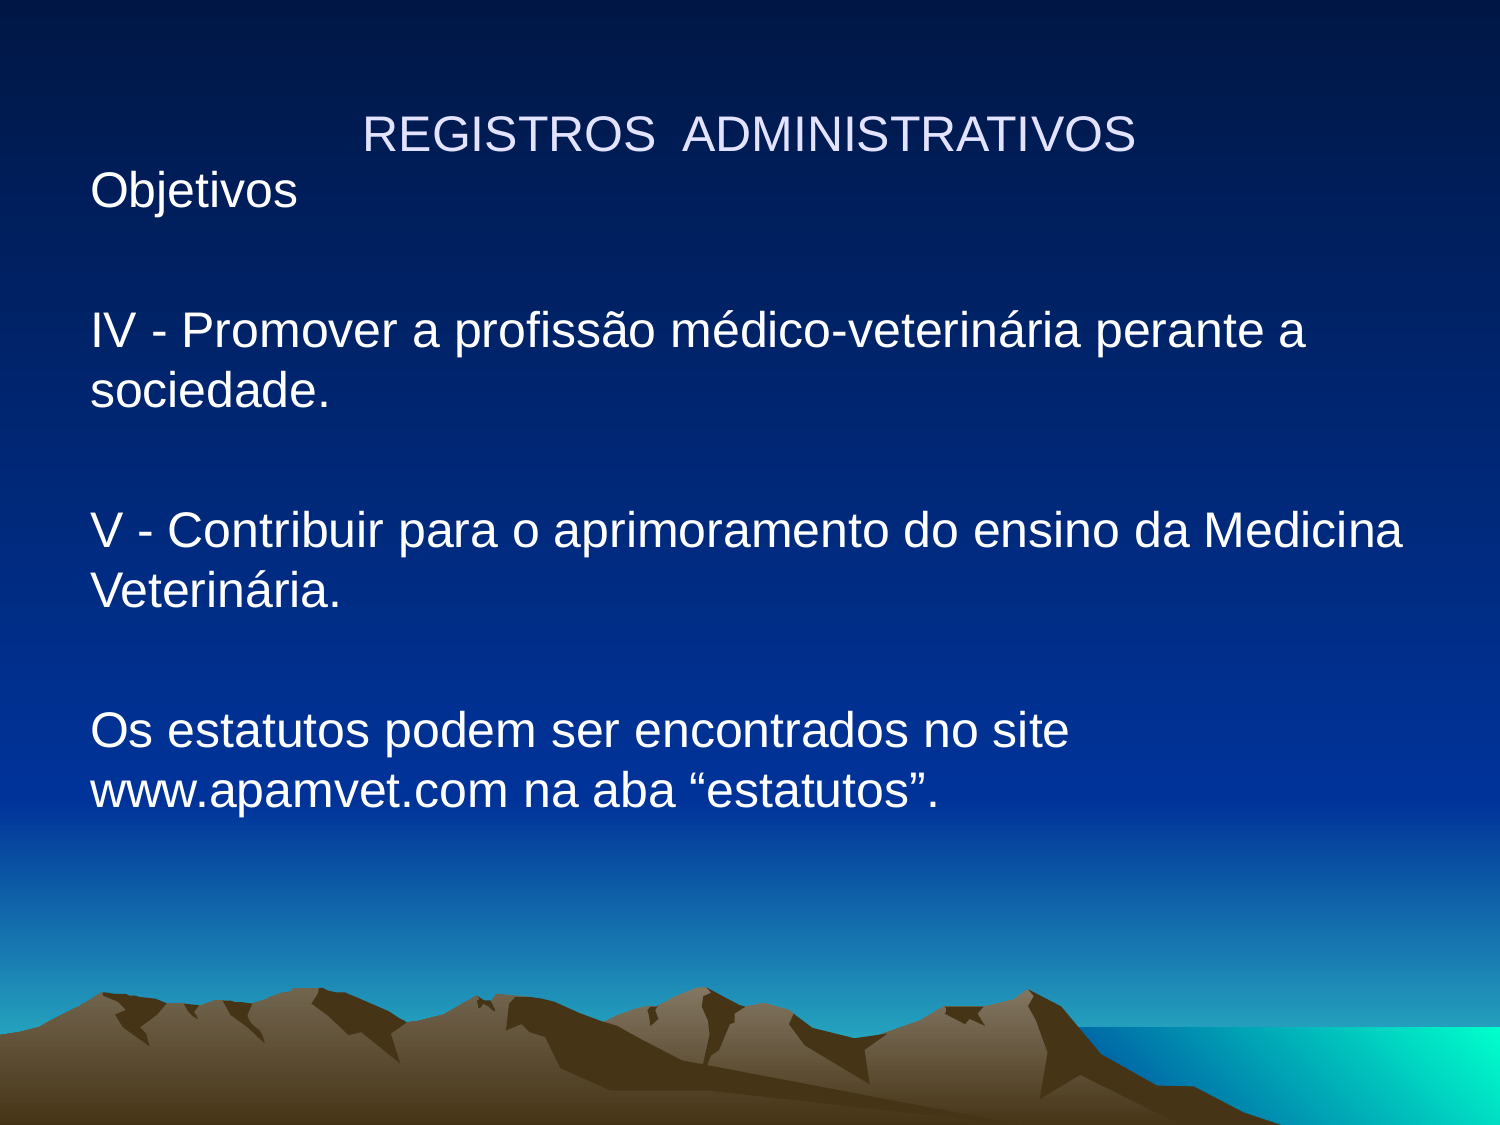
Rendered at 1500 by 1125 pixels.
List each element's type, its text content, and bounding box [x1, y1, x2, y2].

list Objetivos IV - Promover a profissão médico-veterinária perante a sociedade. V - Contribuir para o aprimoramento do ensino da Medicina Veterinária. Os estatutos podem ser encontrados no site www.apamvet.com na aba “estatutos”. [75, 149, 1425, 1000]
title REGISTROS ADMINISTRATIVOS [74, 37, 1426, 226]
